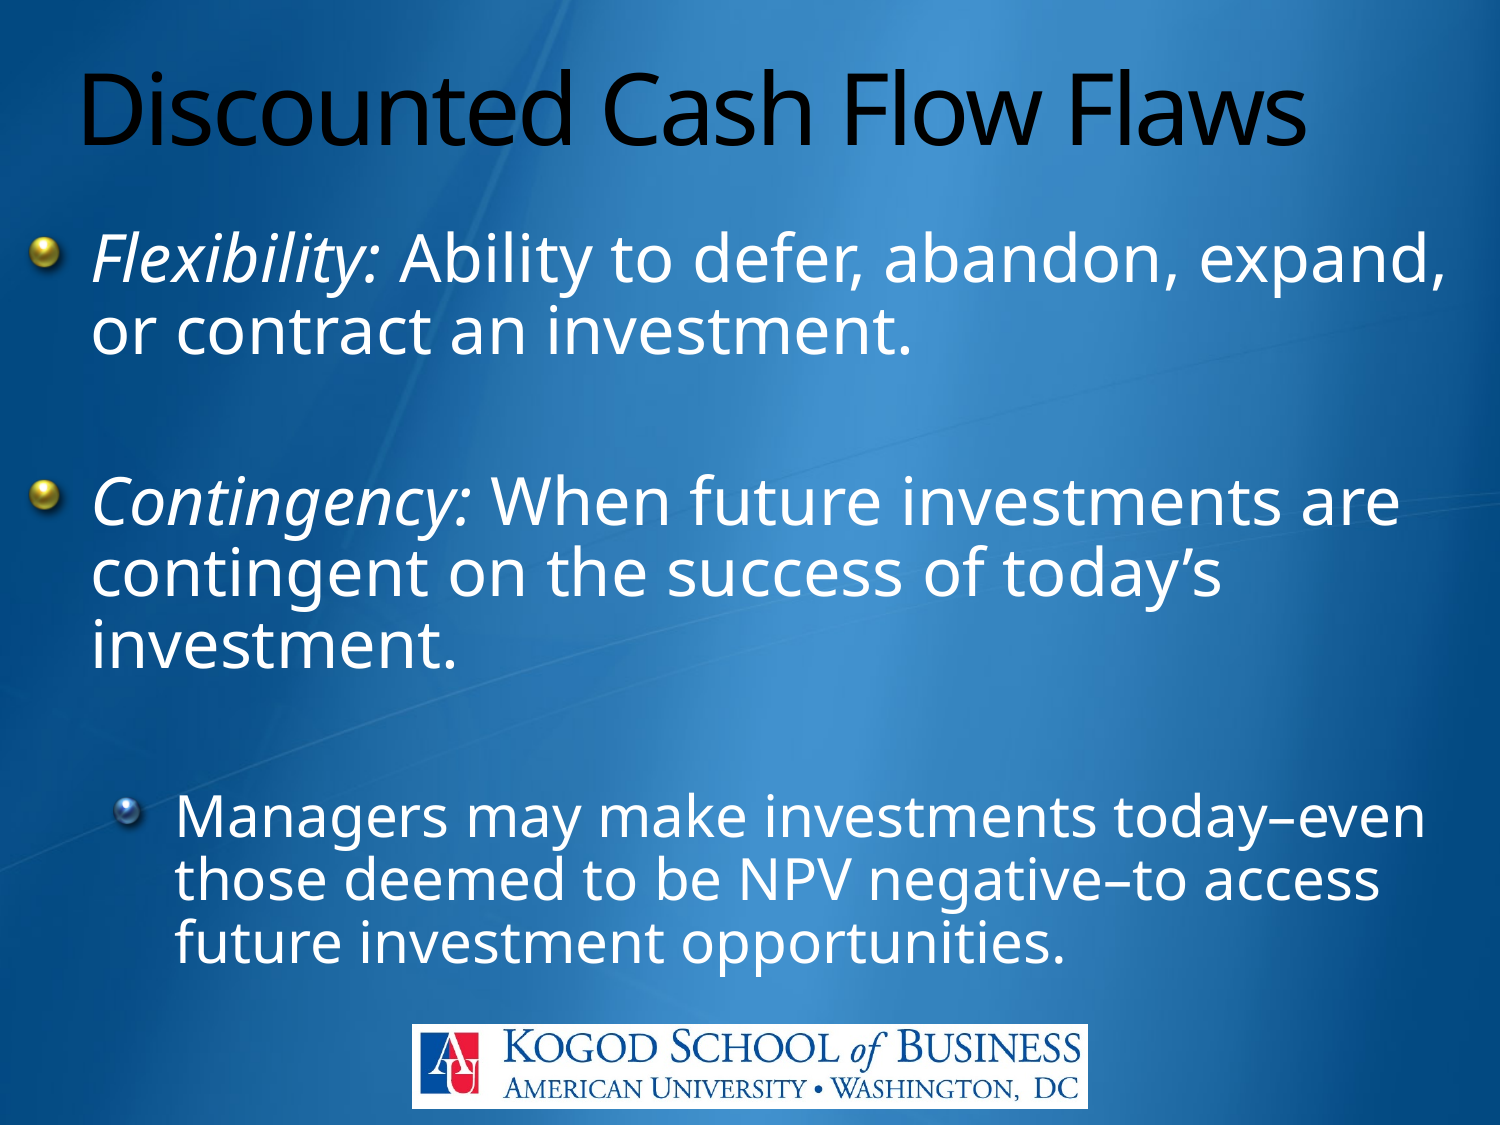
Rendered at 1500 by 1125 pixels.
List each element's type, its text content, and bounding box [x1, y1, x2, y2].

picture [0, 0, 1500, 1125]
list Flexibility: Ability to defer, abandon, expand, or contract an investment. Contingency: When future investments are contingent on the success of today’s investment. Managers may make investments today–even those deemed to be NPV negative–to access future investment opportunities. [24, 224, 1455, 977]
title Discounted Cash Flow Flaws [75, 58, 1425, 175]
